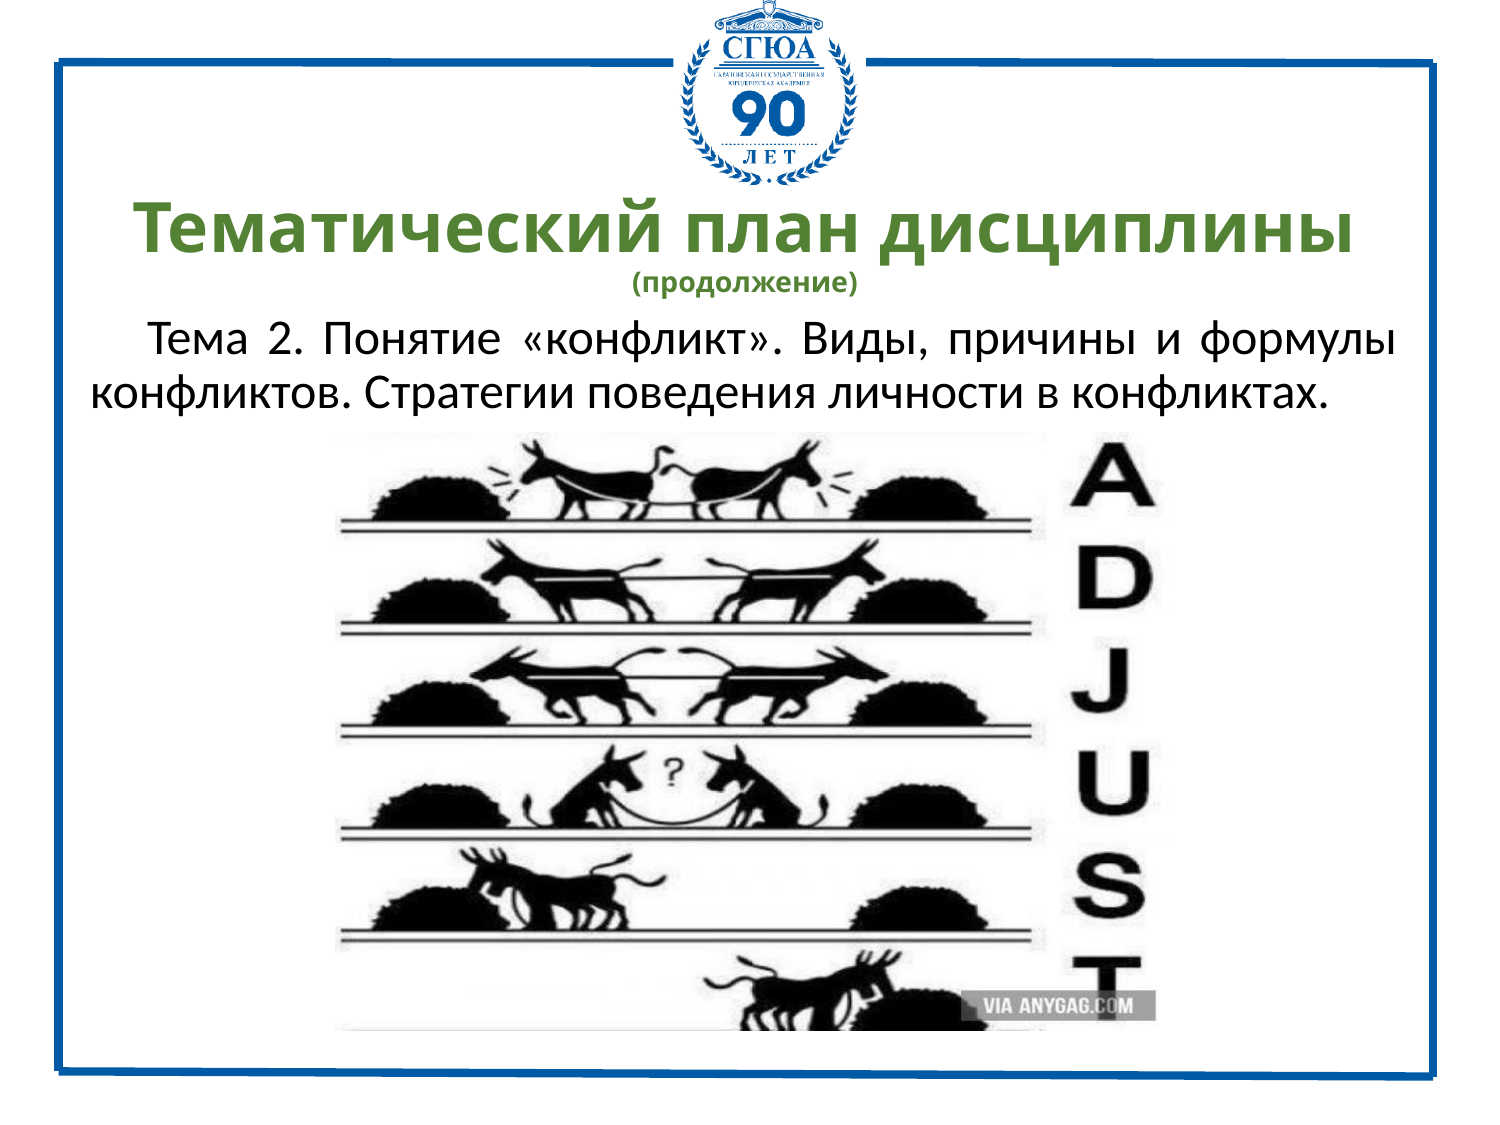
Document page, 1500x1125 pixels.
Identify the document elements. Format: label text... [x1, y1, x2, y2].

list Тема 2. Понятие «конфликт». Виды, причины и формулы конфликтов. Стратегии поведения личности в конфликтах. [73, 304, 1413, 435]
picture [335, 432, 1170, 1031]
picture [679, 0, 858, 186]
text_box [58, 1071, 1433, 1077]
title Тематический план дисциплины (продолжение) [73, 183, 1417, 307]
